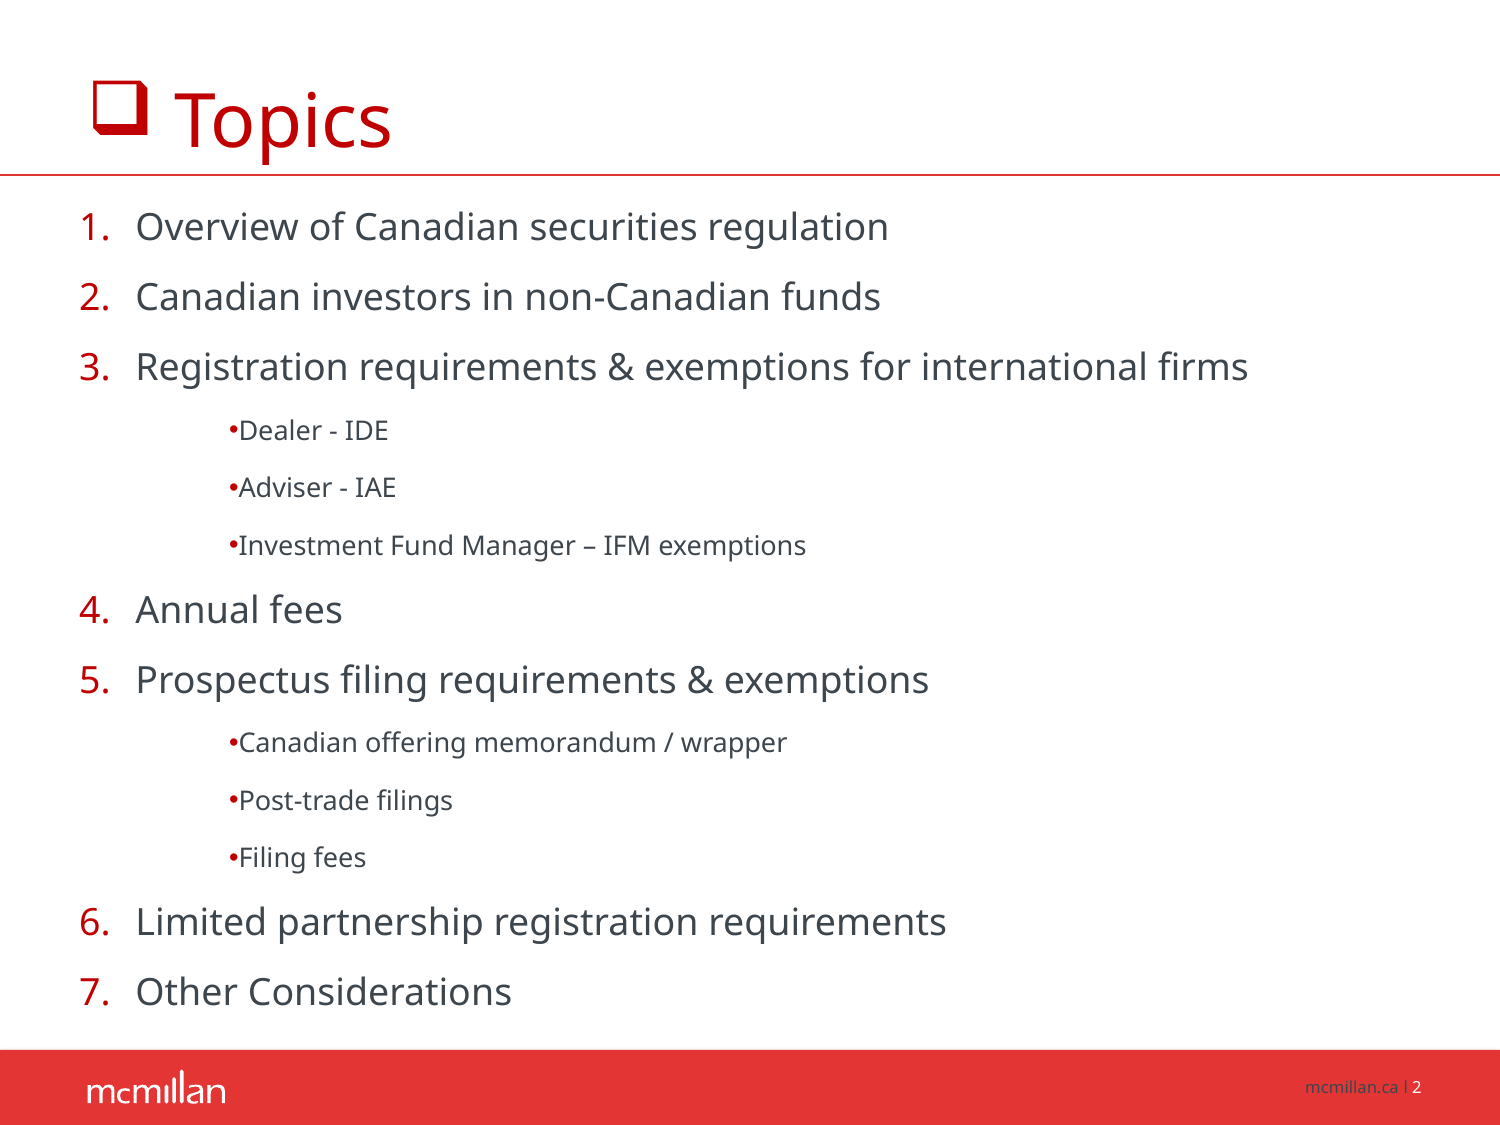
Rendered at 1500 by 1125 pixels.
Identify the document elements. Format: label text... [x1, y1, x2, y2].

title Topics [87, 18, 1413, 163]
list Overview of Canadian securities regulation Canadian investors in non-Canadian funds Registration requirements & exemptions for international firms Dealer - IDE Adviser - IAE Investment Fund Manager – IFM exemptions Annual fees Prospectus filing requirements & exemptions Canadian offering memorandum / wrapper Post-trade filings Filing fees Limited partnership registration requirements Other Considerations [79, 203, 1405, 1022]
